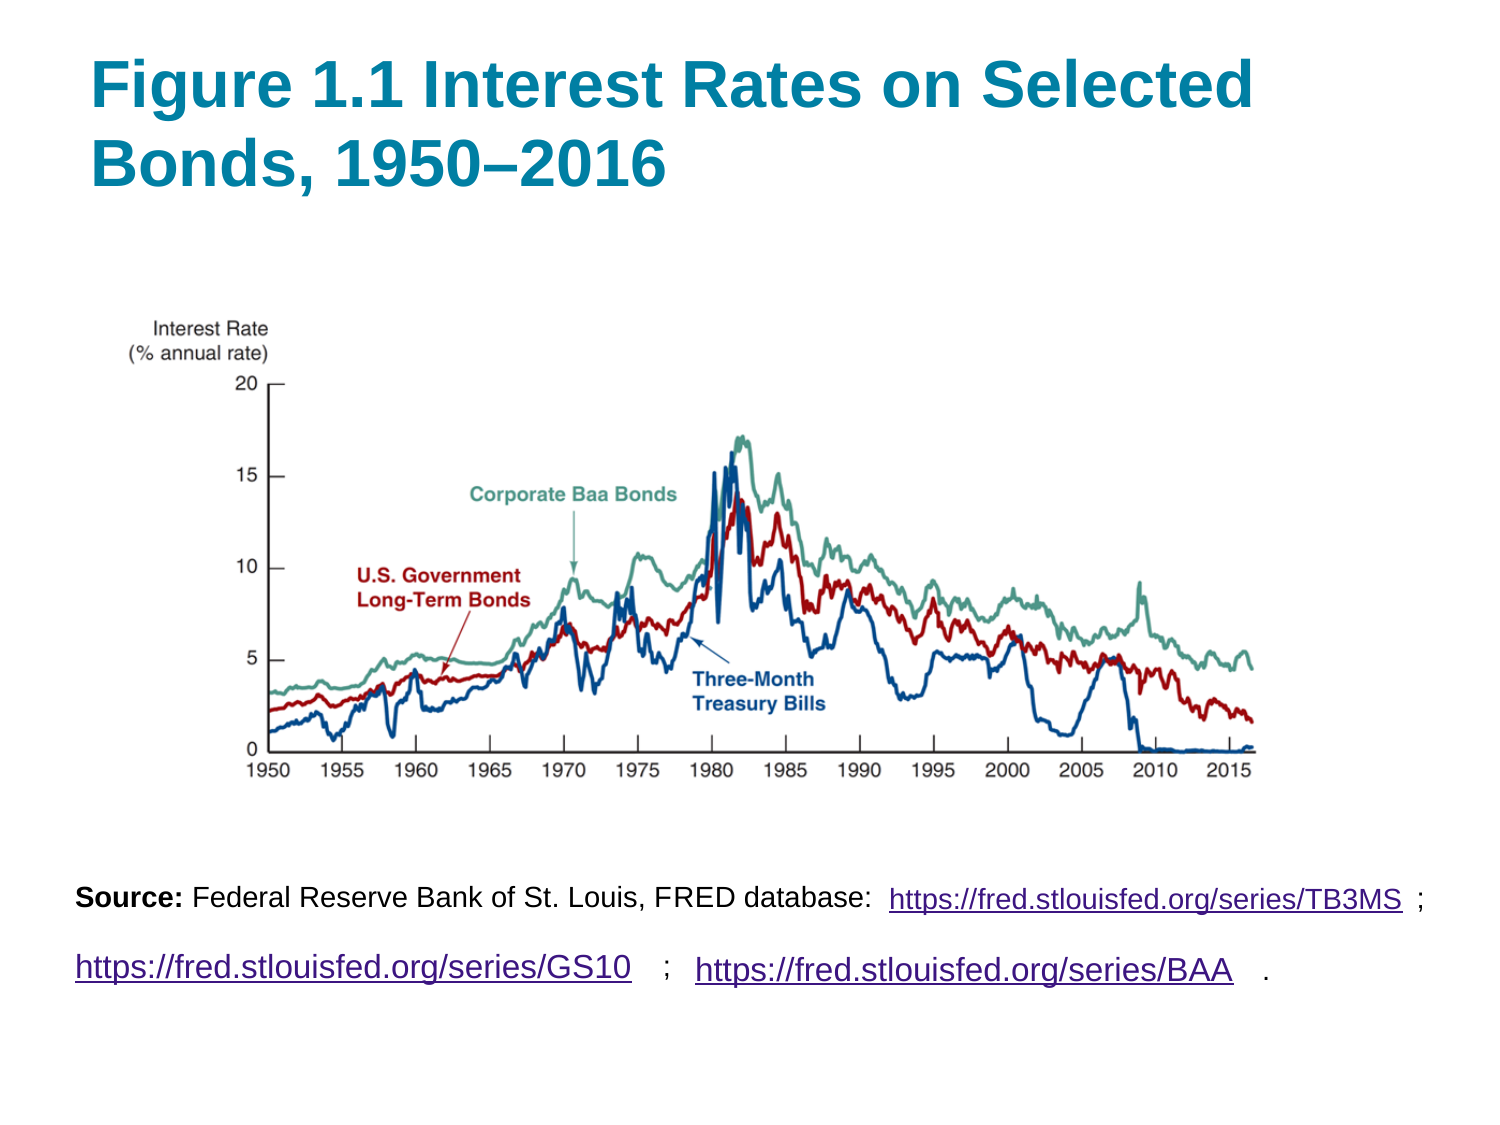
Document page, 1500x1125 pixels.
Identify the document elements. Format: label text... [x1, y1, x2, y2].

list https://fred.stlouisfed.org/series/BAA [694, 947, 1249, 1000]
list Source: Federal Reserve Bank of St. Louis, F R E D database: [75, 878, 878, 924]
list https://fred.stlouisfed.org/series/GS10 [75, 945, 650, 995]
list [107, 286, 1363, 814]
list ; [1416, 879, 1444, 927]
title Figure 1.1 Interest Rates on Selected Bonds, 1950–2016 [75, 35, 1425, 216]
list https://fred.stlouisfed.org/series/TB3MS [889, 880, 1411, 927]
list ; [662, 947, 682, 993]
list . [1262, 951, 1289, 995]
